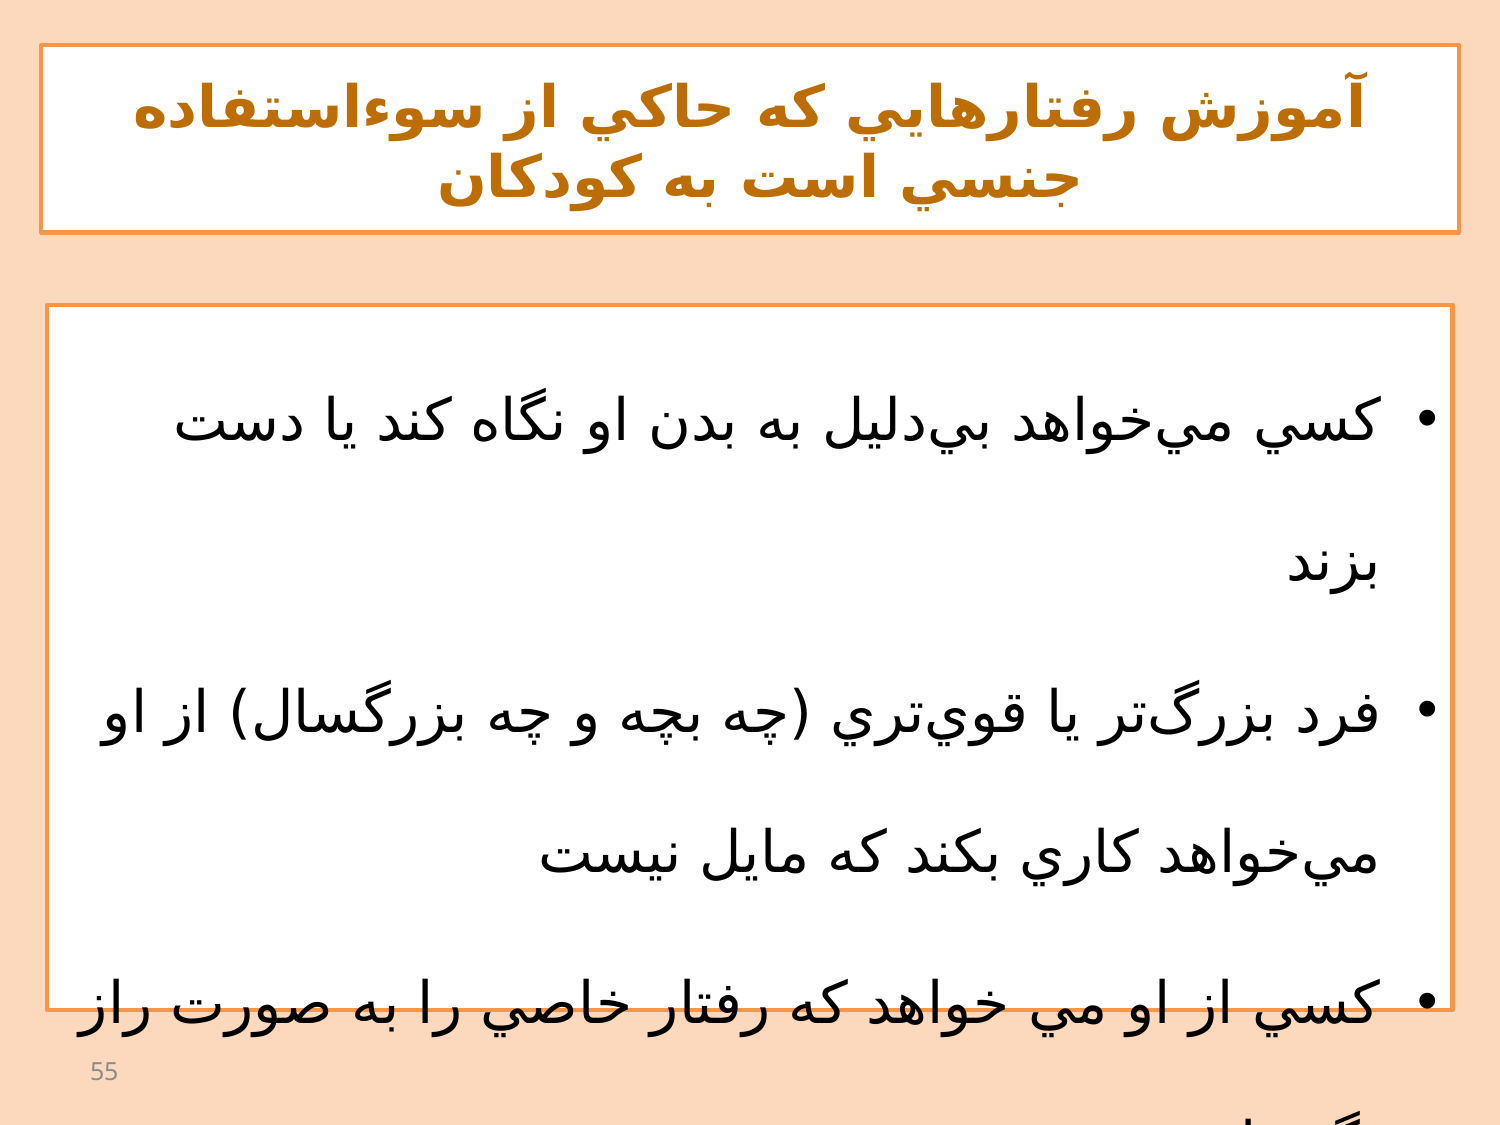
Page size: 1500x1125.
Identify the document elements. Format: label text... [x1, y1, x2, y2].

slide_number 55 [75, 1042, 425, 1103]
list كسي مي‌خواهد بي‌دليل به بدن او نگاه كند يا دست بزند فرد بزرگ‌تر يا قوي‌تري (چه بچه و چه بزرگسال) از او مي‌خواهد كاري بكند كه مايل نيست كسي از او مي خواهد كه رفتار خاصي را به صورت راز نگه دارد [45, 303, 1455, 1012]
title آموزش رفتارهايي كه حاكي از سوءاستفاده جنسي است به كودكان [39, 43, 1461, 235]
